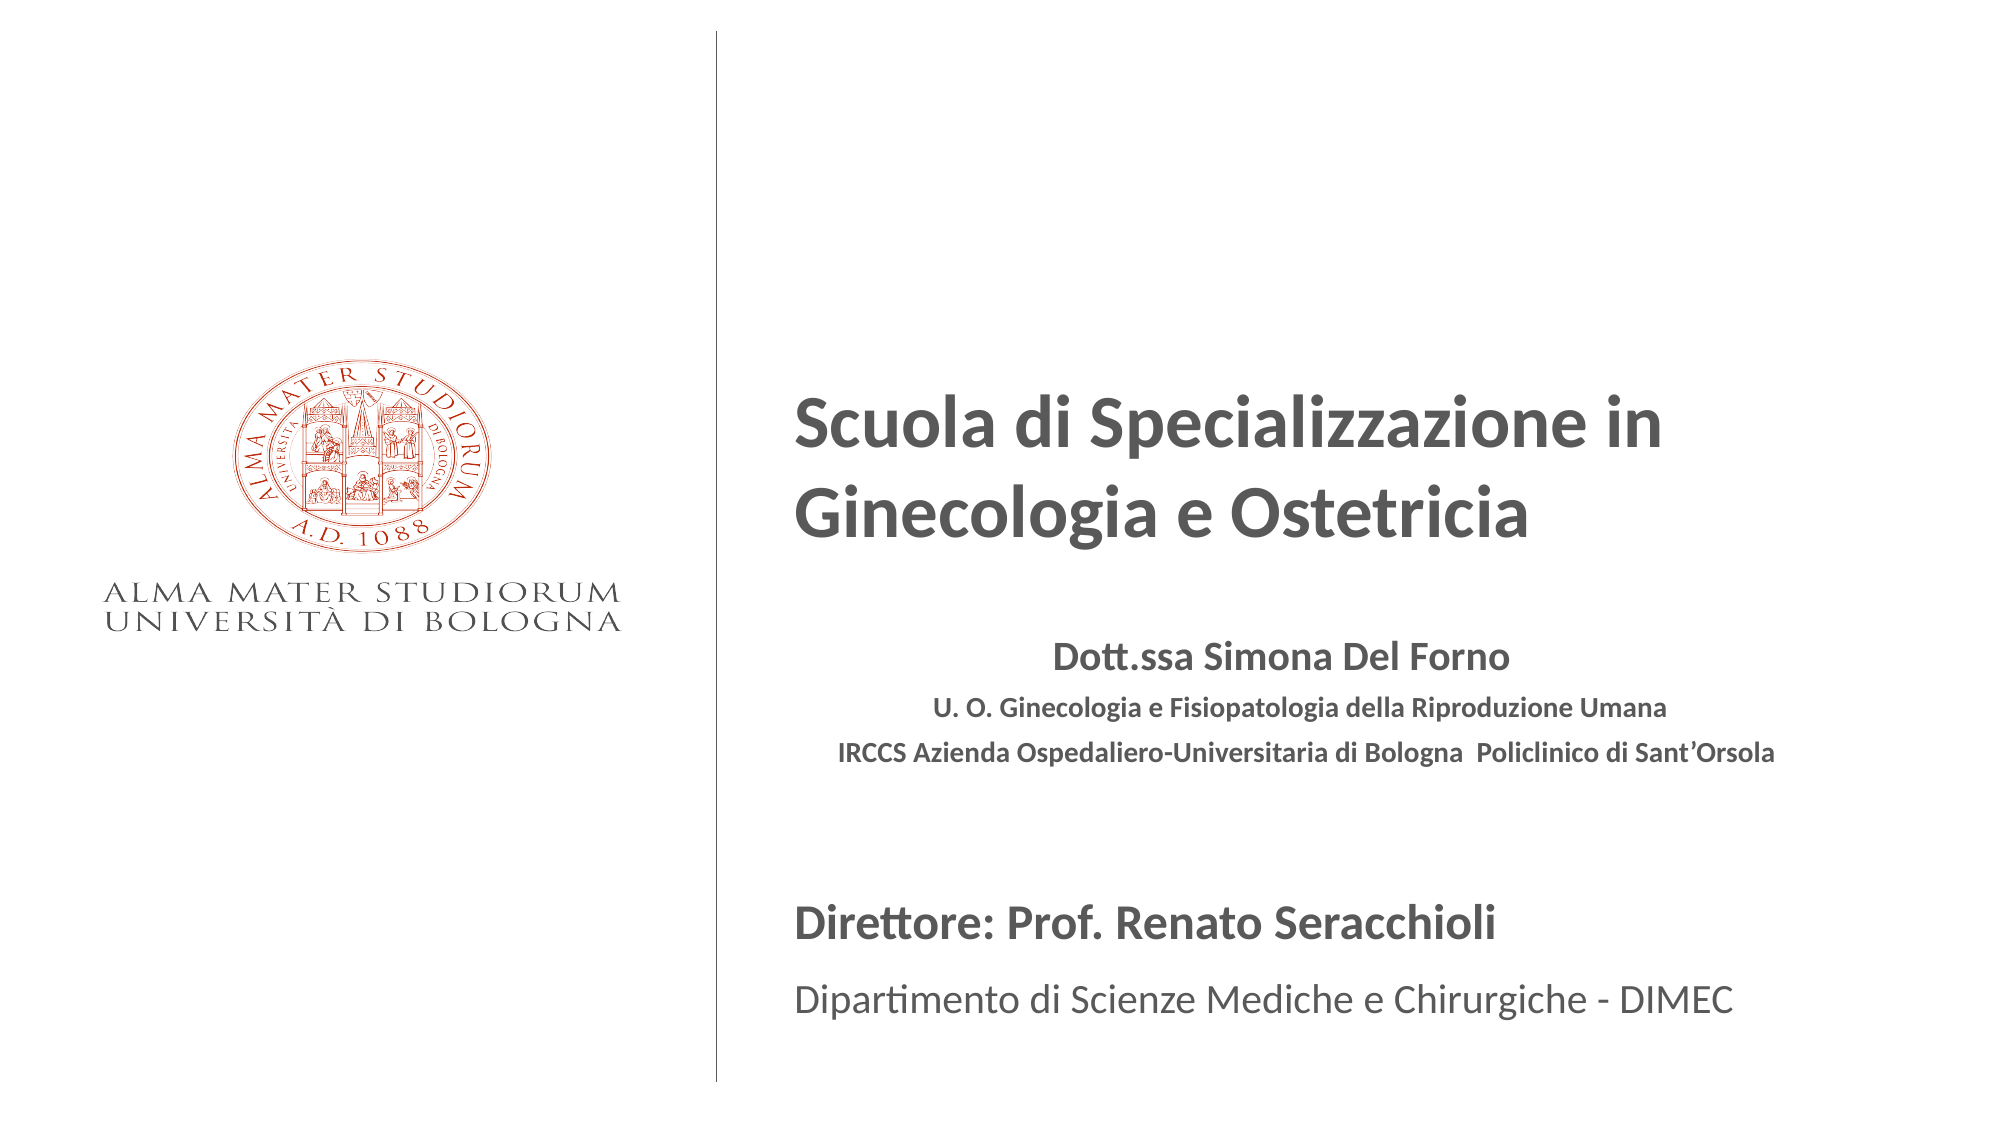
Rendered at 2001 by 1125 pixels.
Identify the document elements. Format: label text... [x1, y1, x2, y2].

list Direttore: Prof. Renato Seracchioli [779, 882, 1930, 953]
list Scuola di Specializzazione in Ginecologia e Ostetricia [779, 90, 1914, 835]
text_box U. O. Ginecologia e Fisiopatologia della Riproduzione Umana IRCCS Azienda Ospedaliero-Universitaria di Bologna Policlinico di Sant’Orsola [728, 680, 1886, 775]
picture [22, 320, 701, 681]
list Dipartimento di Scienze Mediche e Chirurgiche - DIMEC [779, 964, 1946, 1094]
text_box Dott.ssa Simona Del Forno [787, 621, 1777, 691]
